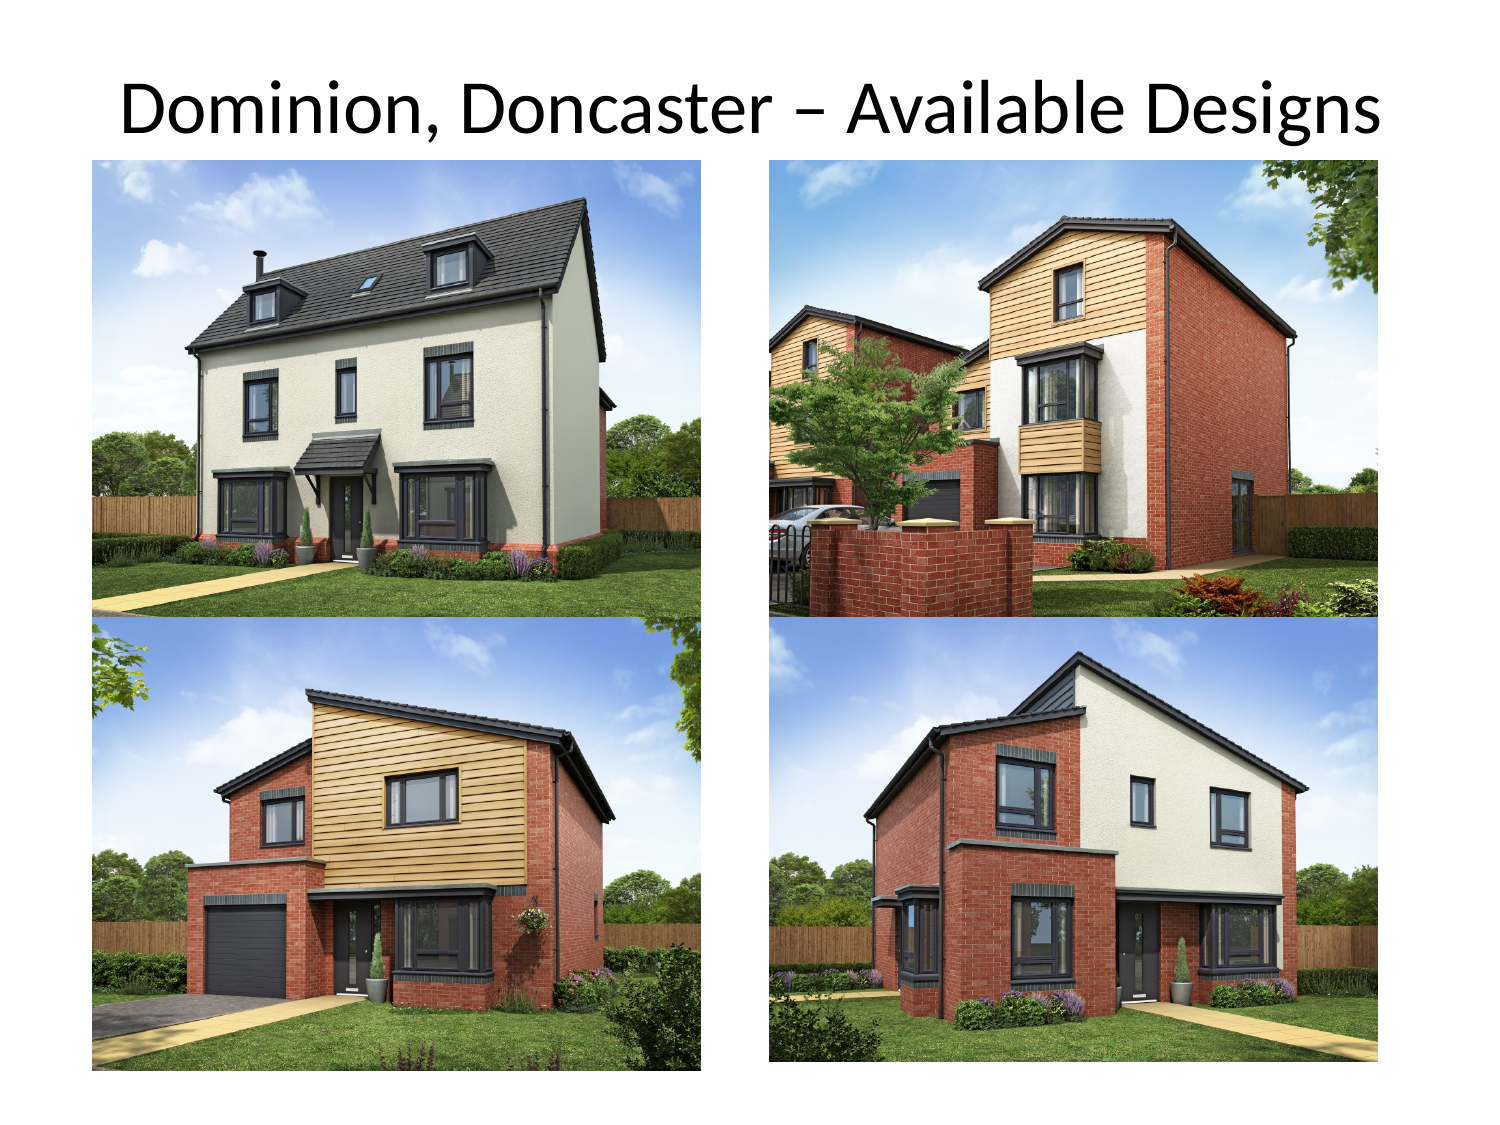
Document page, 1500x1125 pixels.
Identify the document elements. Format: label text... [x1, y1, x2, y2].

title Dominion, Doncaster – Available Designs [76, 8, 1427, 197]
picture [769, 160, 1379, 1062]
picture [92, 160, 701, 1071]
